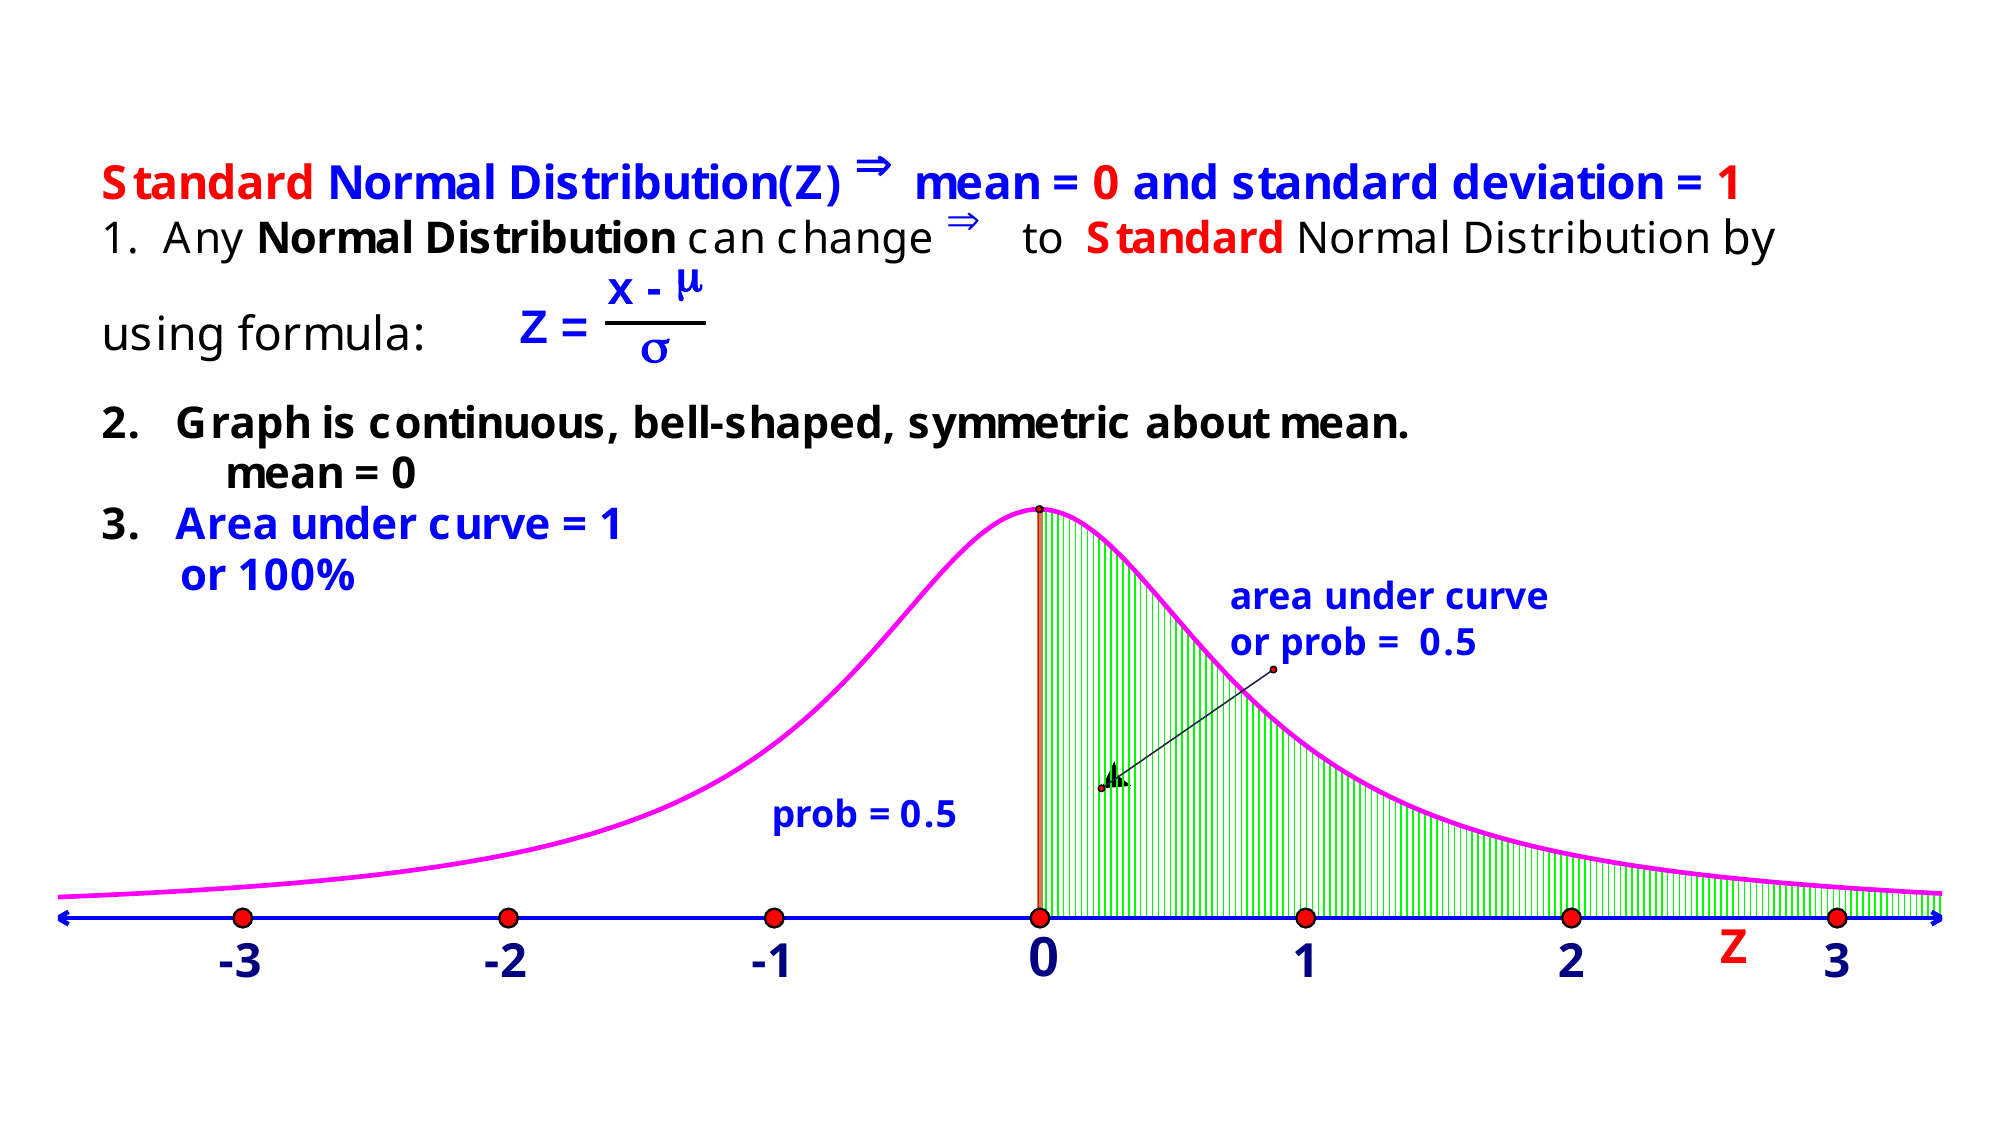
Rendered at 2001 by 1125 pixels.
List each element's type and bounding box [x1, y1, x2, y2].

picture [57, 130, 1943, 995]
